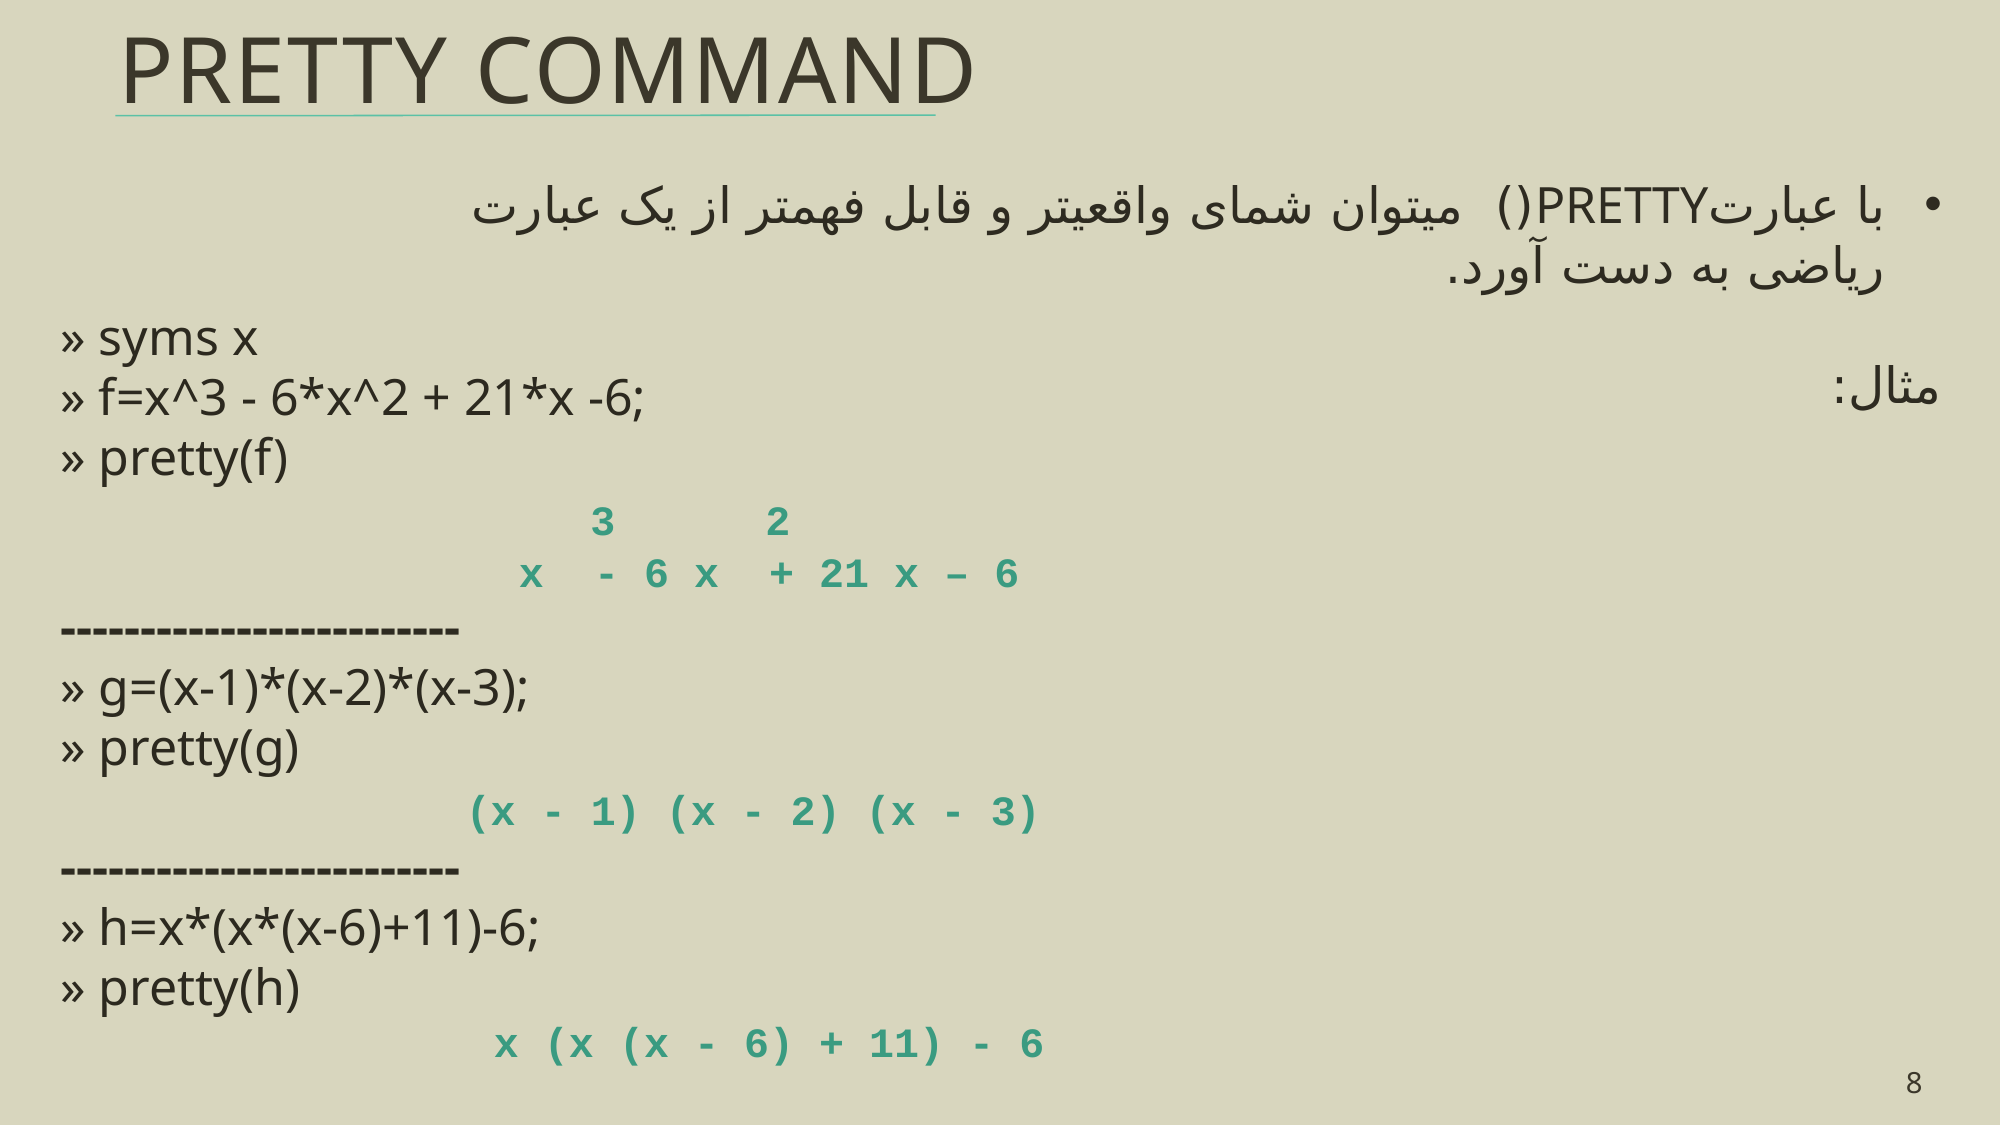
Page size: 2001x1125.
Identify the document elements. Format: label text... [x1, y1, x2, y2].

text_box » syms x » f=x^3 - 6*x^2 + 21*x -6; » pretty(f) 3 2 x - 6 x + 21 x – 6 ------------------------- » g=(x-1)*(x-2)*(x-3); » pretty(g) (x - 1) (x - 2) (x - 3) ------------------------- » h=x*(x*(x-6)+11)-6; » pretty(h) x (x (x - 6) + 11) - 6 [45, 298, 1293, 1074]
slide_number 8 [1777, 1061, 1938, 1107]
text_box Pretty Command [103, 25, 1554, 116]
text_box با عبارتPRETTY() می‏توان شمای واقعی‏تر و قابل فهم‏تر از یک عبارت ریاضی به دست آورد. مثال: [317, 165, 1957, 421]
